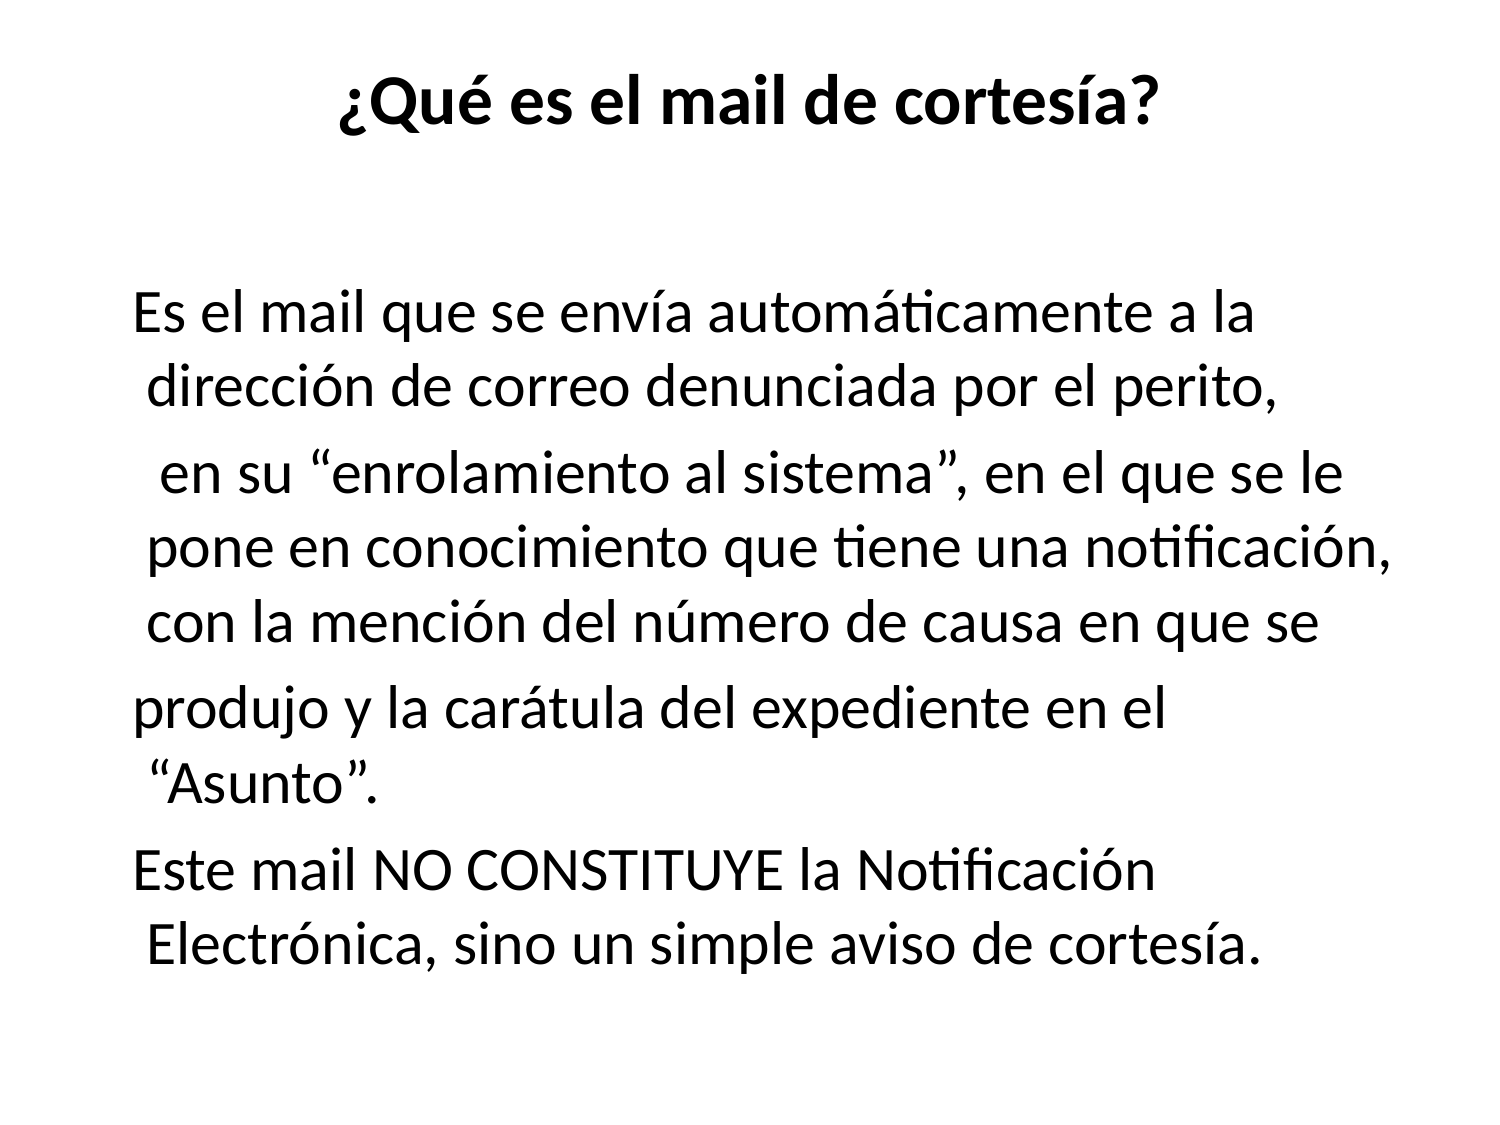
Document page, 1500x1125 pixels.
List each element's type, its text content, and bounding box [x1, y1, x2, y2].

title ¿Qué es el mail de cortesía? [75, 45, 1425, 233]
list Es el mail que se envía automáticamente a la dirección de correo denunciada por el perito, en su “enrolamiento al sistema”, en el que se le pone en conocimiento que tiene una notificación, con la mención del número de causa en que se produjo y la carátula del expediente en el “Asunto”. Este mail NO CONSTITUYE la Notificación Electrónica, sino un simple aviso de cortesía. [75, 262, 1425, 1005]
